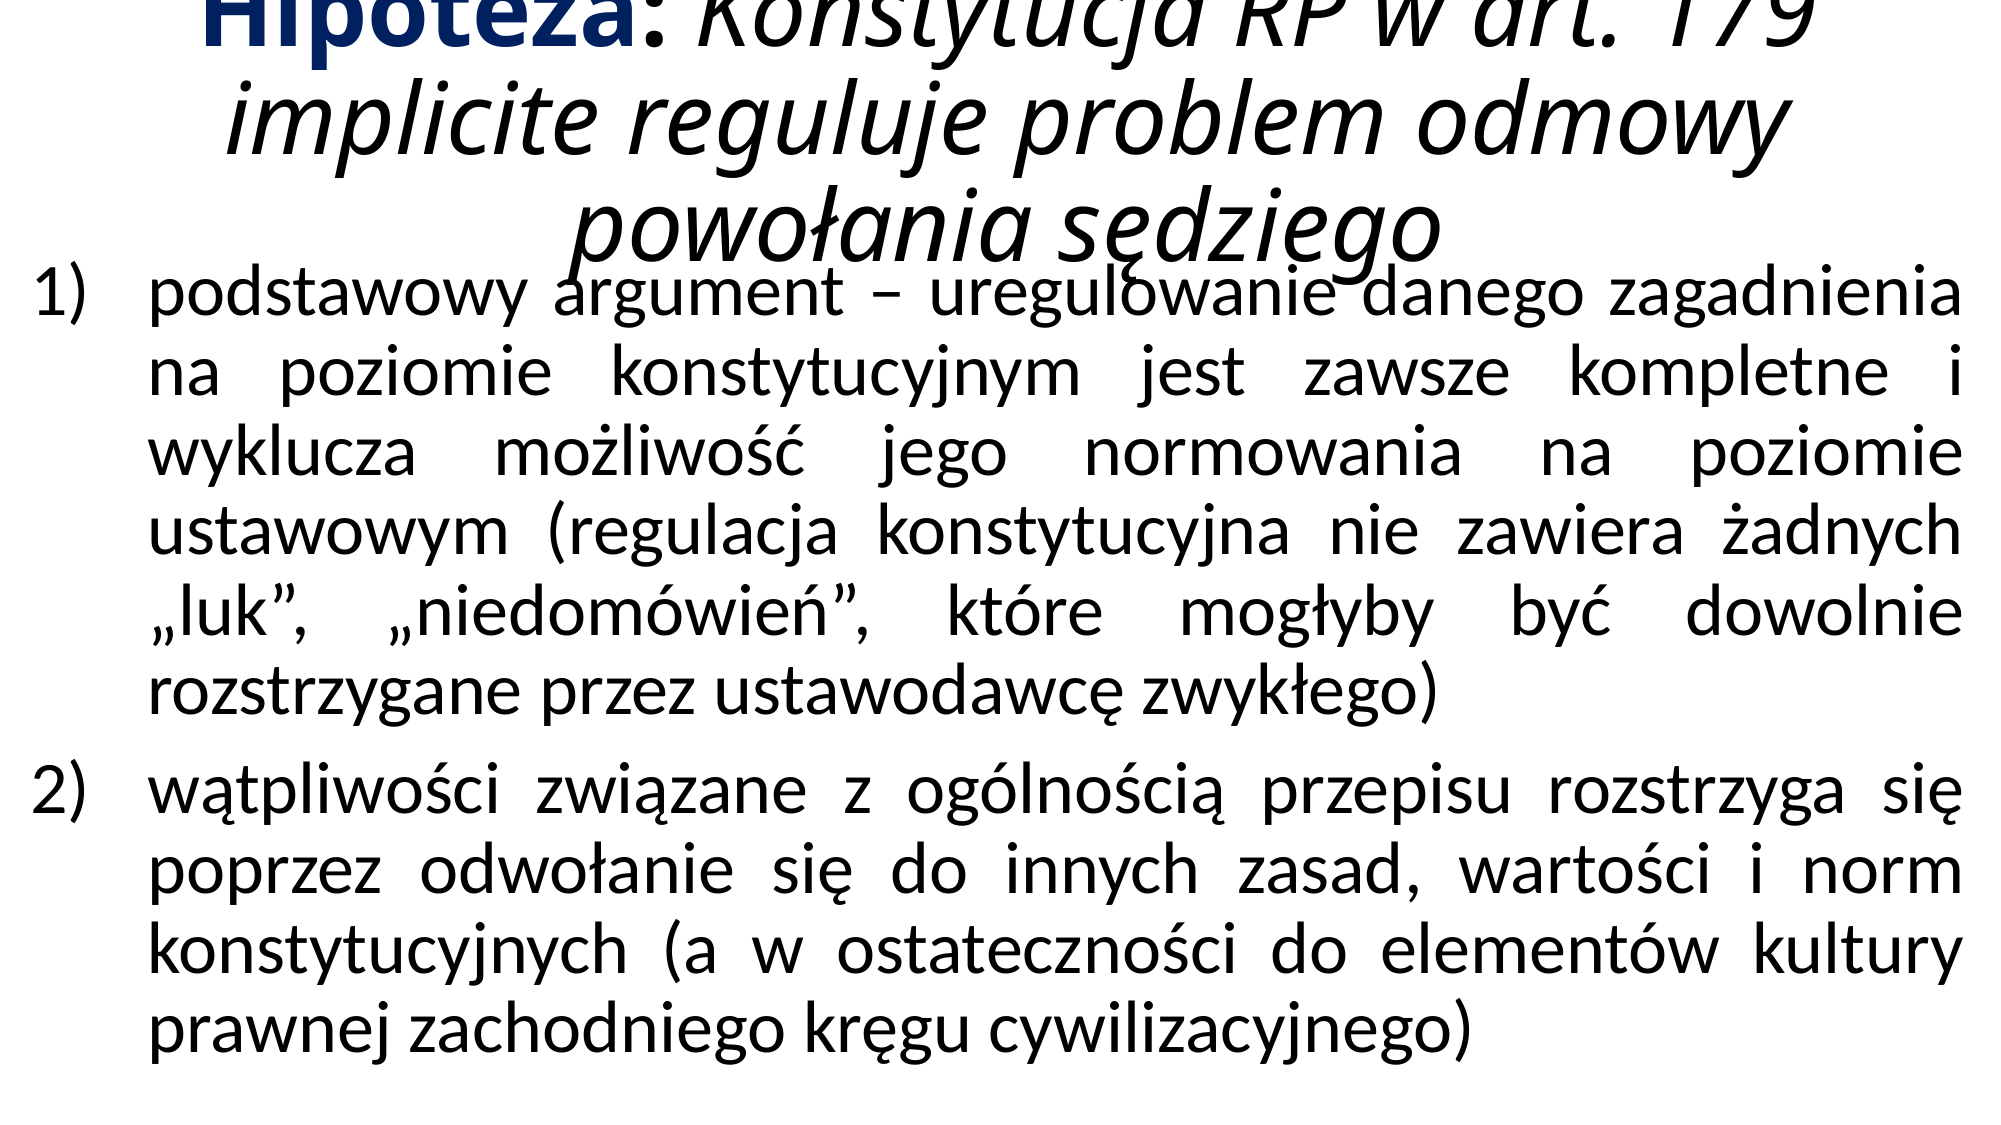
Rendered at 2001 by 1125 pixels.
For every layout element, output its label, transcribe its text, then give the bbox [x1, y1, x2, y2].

title Hipoteza: Konstytucja RP w art. 179 implicite reguluje problem odmowy powołania sędziego [15, 15, 2000, 229]
text_box podstawowy argument – uregulowanie danego zagadnienia na poziomie konstytucyjnym jest zawsze kompletne i wyklucza możliwość jego normowania na poziomie ustawowym (regulacja konstytucyjna nie zawiera żadnych „luk”, „niedomówień”, które mogłyby być dowolnie rozstrzygane przez ustawodawcę zwykłego) wątpliwości związane z ogólnością przepisu rozstrzyga się poprzez odwołanie się do innych zasad, wartości i norm konstytucyjnych (a w ostateczności do elementów kultury prawnej zachodniego kręgu cywilizacyjnego) [15, 243, 1981, 1088]
